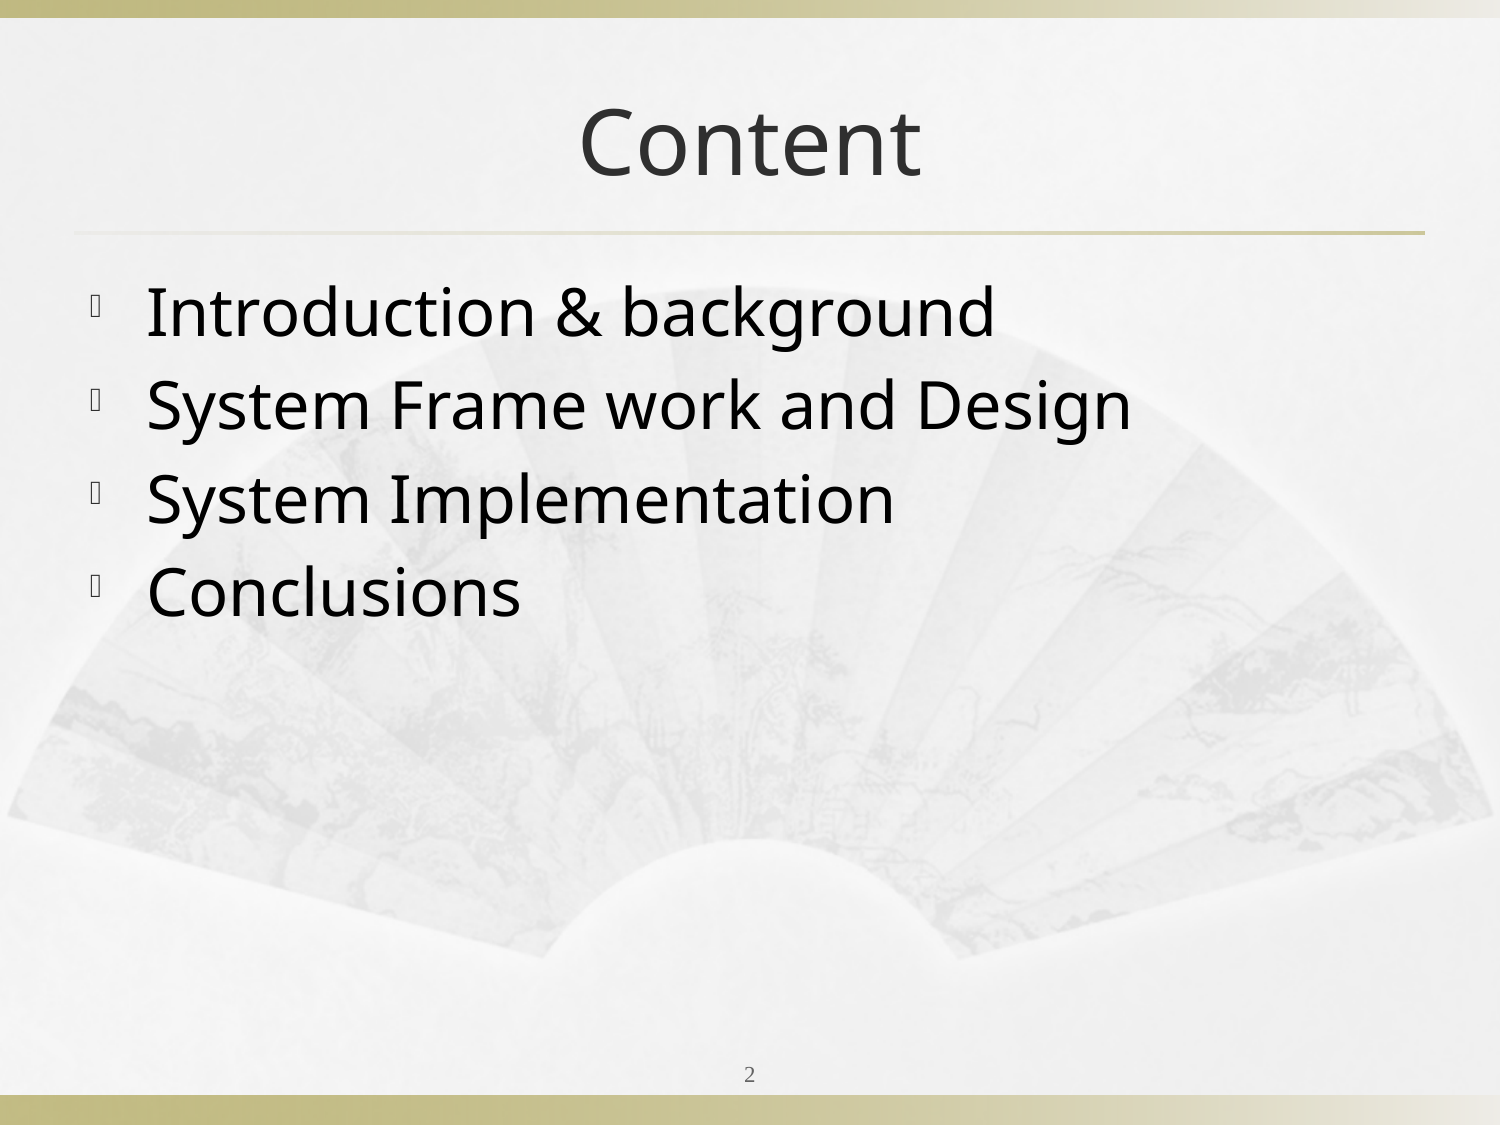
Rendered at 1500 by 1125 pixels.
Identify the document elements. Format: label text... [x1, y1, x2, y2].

slide_number 2 [675, 1050, 825, 1097]
list Introduction & background System Frame work and Design System Implementation Conclusions [75, 262, 1425, 1032]
title Content [75, 45, 1425, 233]
